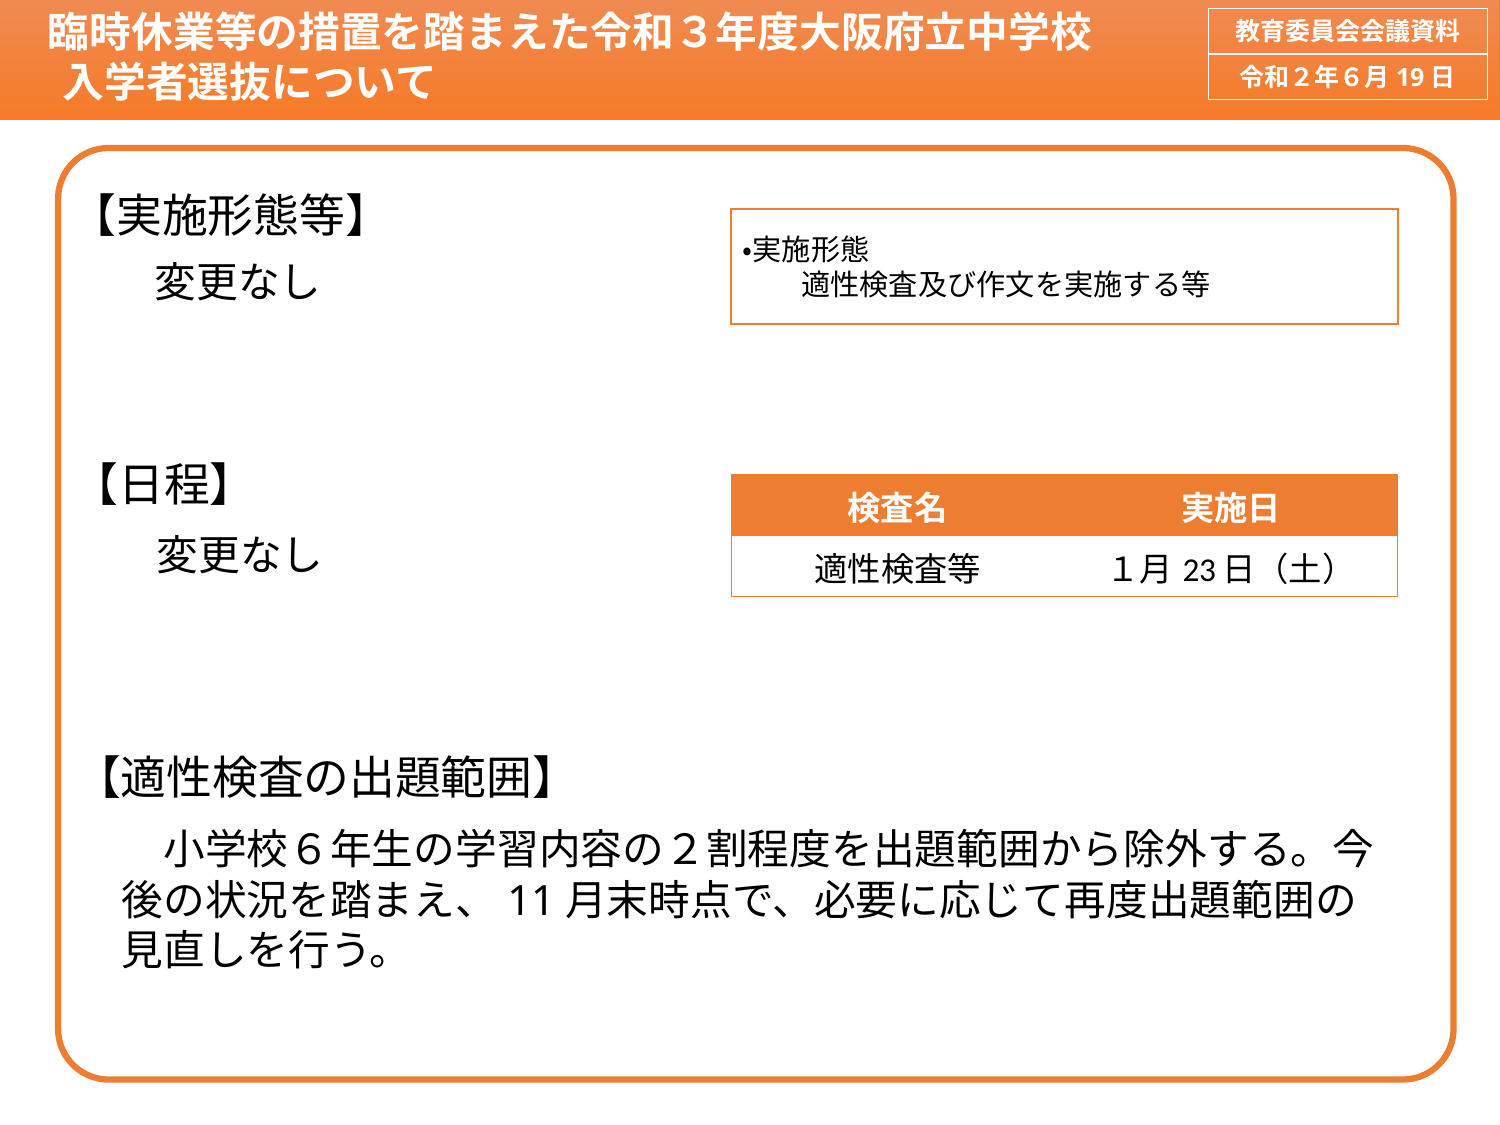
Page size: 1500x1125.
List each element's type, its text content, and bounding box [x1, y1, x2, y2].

text_box 小学校６年生の学習内容の２割程度を出題範囲から除外する。今後の状況を踏まえ、11月末時点で、必要に応じて再度出題範囲の見直しを行う。 [106, 811, 1407, 1026]
text_box 令和２年６月19日 [1208, 54, 1488, 100]
table_header 実施日 [1064, 475, 1397, 535]
text_box [57, 146, 1455, 1081]
table_cell １月23日（土） [1064, 536, 1397, 596]
table_header 検査名 [732, 475, 1064, 535]
table_cell 適性検査等 [732, 536, 1064, 596]
text_box 臨時休業等の措置を踏まえた令和３年度大阪府立中学校 入学者選抜について [0, 0, 1500, 120]
text_box ・実施形態 適性検査及び作文を実施する等 [730, 208, 1399, 325]
text_box 【実施形態等】 [55, 167, 67, 262]
text_box 教育委員会会議資料 [1208, 8, 1488, 54]
